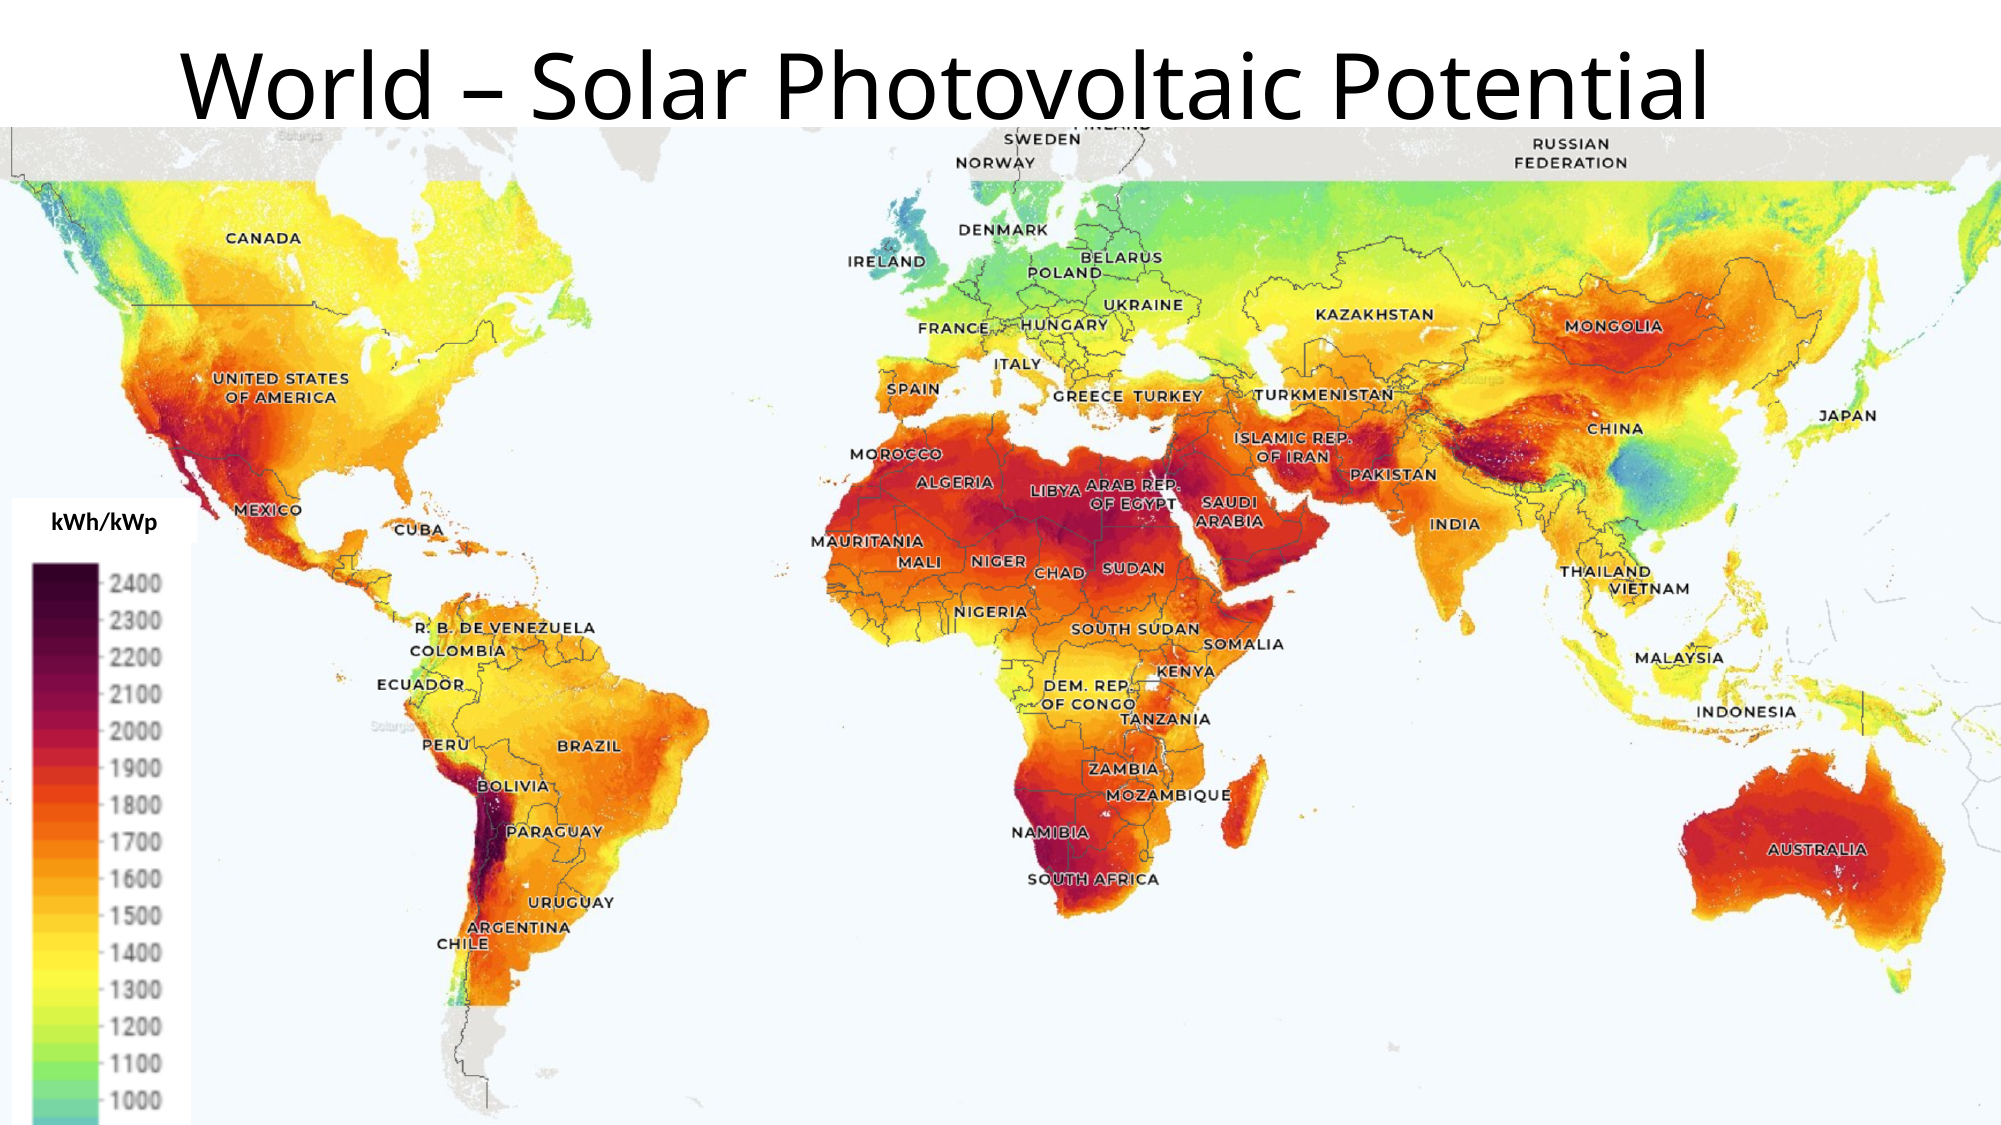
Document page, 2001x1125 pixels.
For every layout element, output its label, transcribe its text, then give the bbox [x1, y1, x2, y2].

picture [0, 127, 2001, 1125]
title World – Solar Photovoltaic Potential [164, 23, 1928, 127]
